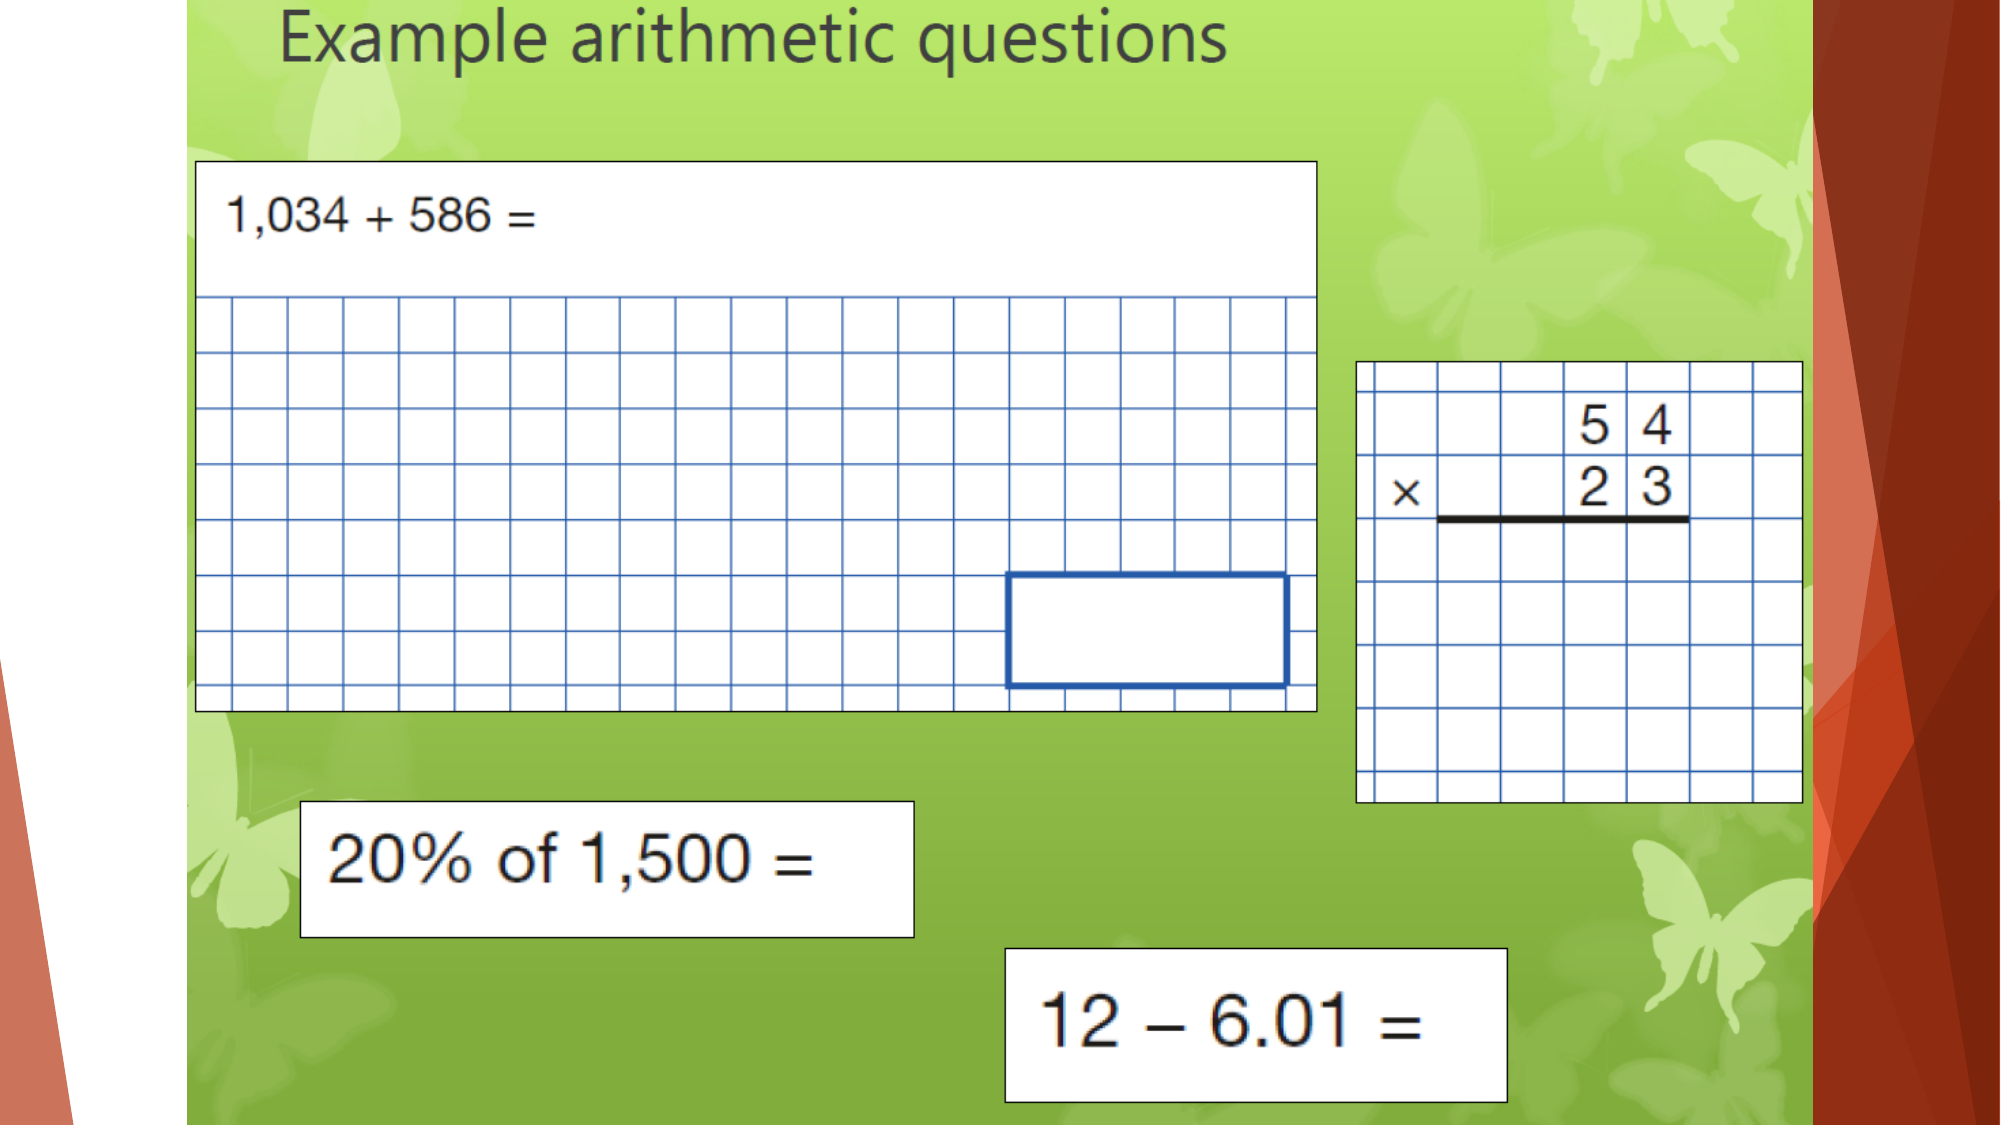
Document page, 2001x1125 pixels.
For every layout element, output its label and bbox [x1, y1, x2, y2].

picture [186, 0, 1814, 1125]
